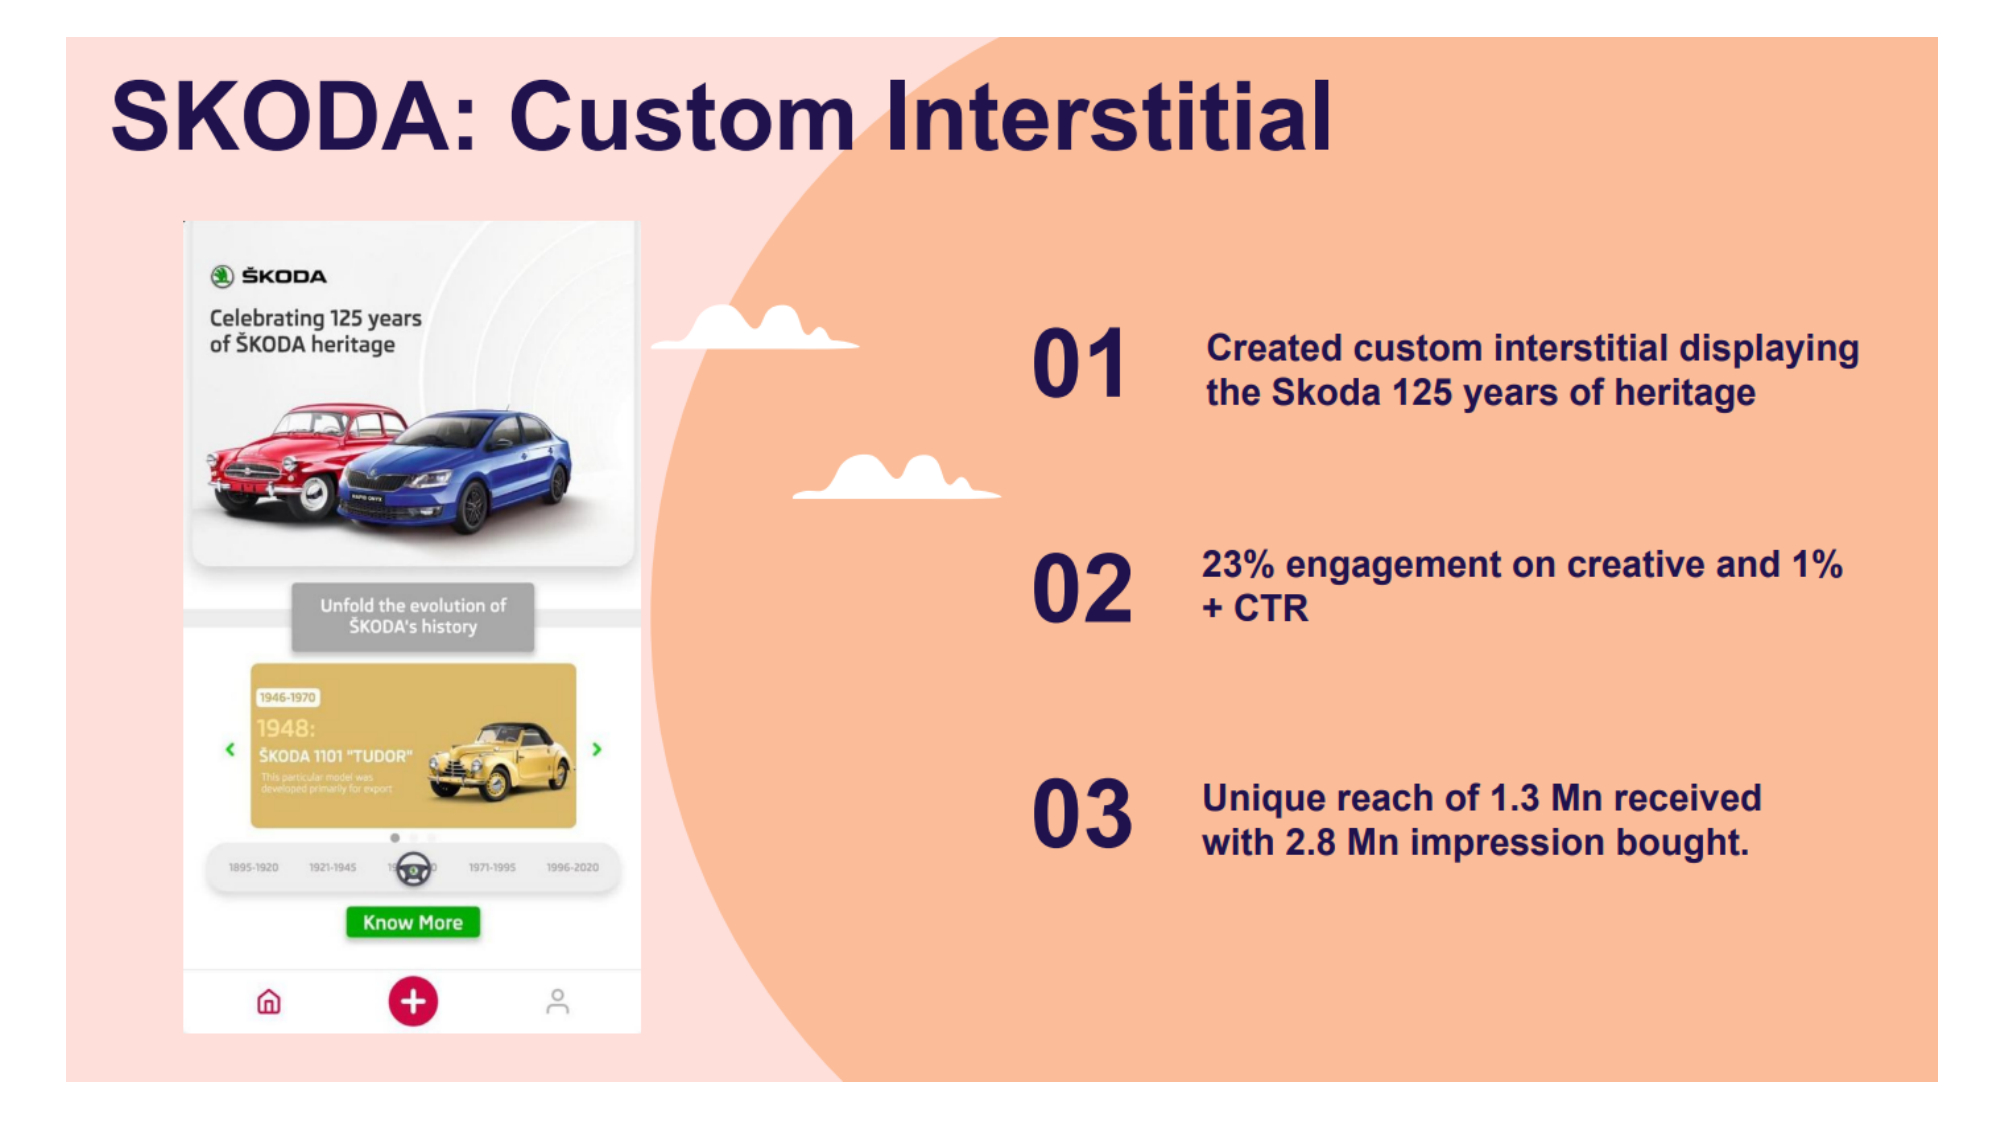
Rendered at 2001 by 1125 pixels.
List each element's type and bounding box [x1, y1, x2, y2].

picture [66, 37, 1938, 1082]
